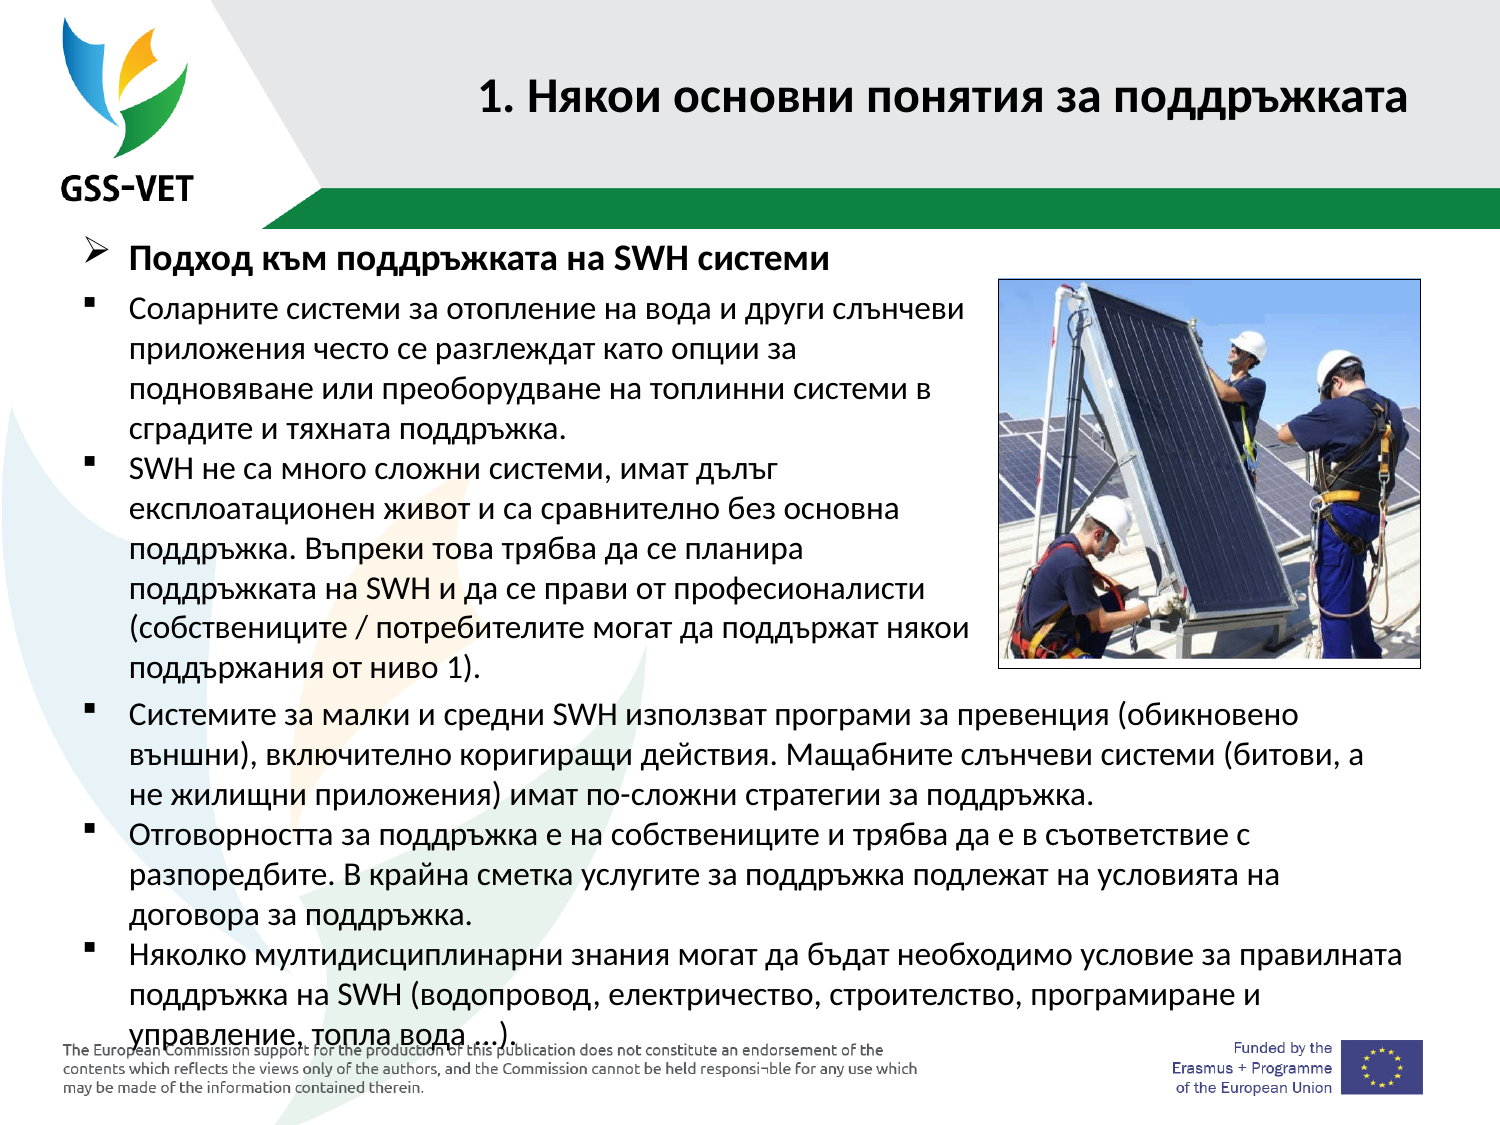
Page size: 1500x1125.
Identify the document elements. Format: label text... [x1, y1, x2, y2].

picture [0, 0, 1500, 1125]
title 1. Някои основни понятия за поддръжката [324, 0, 1425, 185]
text_box Системите за малки и средни SWH използват програми за превенция (обикновено външни), включително коригиращи действия. Мащабните слънчеви системи (битови, а не жилищни приложения) имат по-сложни стратегии за поддръжка. Отговорността за поддръжка е на собствениците и трябва да е в съответствие с разпоредбите. В крайна сметка услугите за поддръжка подлежат на условията на договора за поддръжка. Няколко мултидисциплинарни знания могат да бъдат необходимо условие за правилната поддръжка на SWH (водопровод, електричество, строителство, програмиране и управление, топла вода ...). [67, 685, 1421, 1060]
text_box Соларните системи за отопление на вода и други слънчеви приложения често се разглеждат като опции за подновяване или преоборудване на топлинни системи в сградите и тяхната поддръжка. SWH не са много сложни системи, имат дълъг експлоатационен живот и са сравнително без основна поддръжка. Въпреки това трябва да се планира поддръжката на SWH и да се прави от професионалисти (собствениците / потребителите могат да поддържат някои поддържания от ниво 1). [67, 278, 987, 685]
text_box Подход към поддръжката на SWH системи [67, 225, 877, 278]
